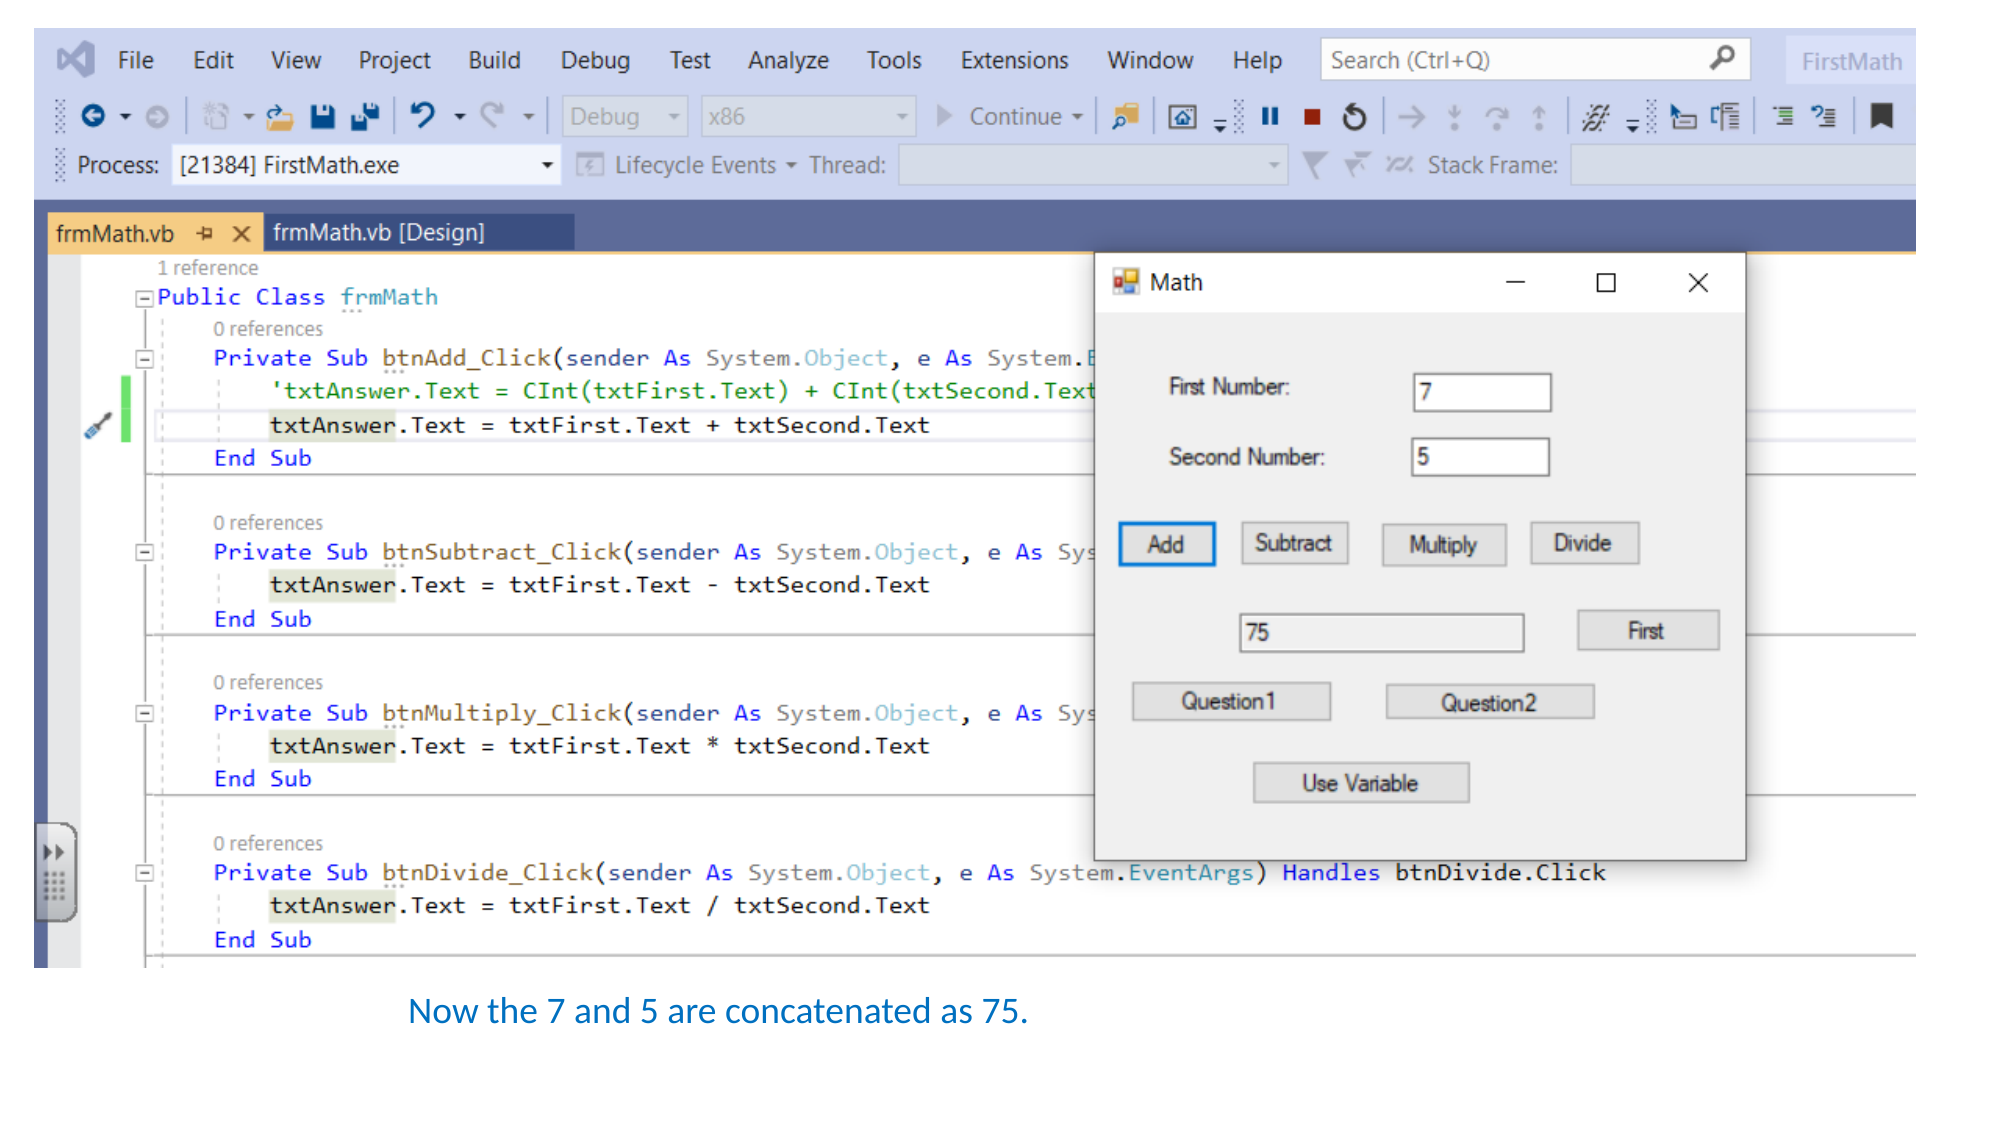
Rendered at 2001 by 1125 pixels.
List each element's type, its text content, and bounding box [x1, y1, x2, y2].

text_box Now the 7 and 5 are concatenated as 75. [393, 978, 1360, 1038]
picture [34, 28, 1916, 969]
